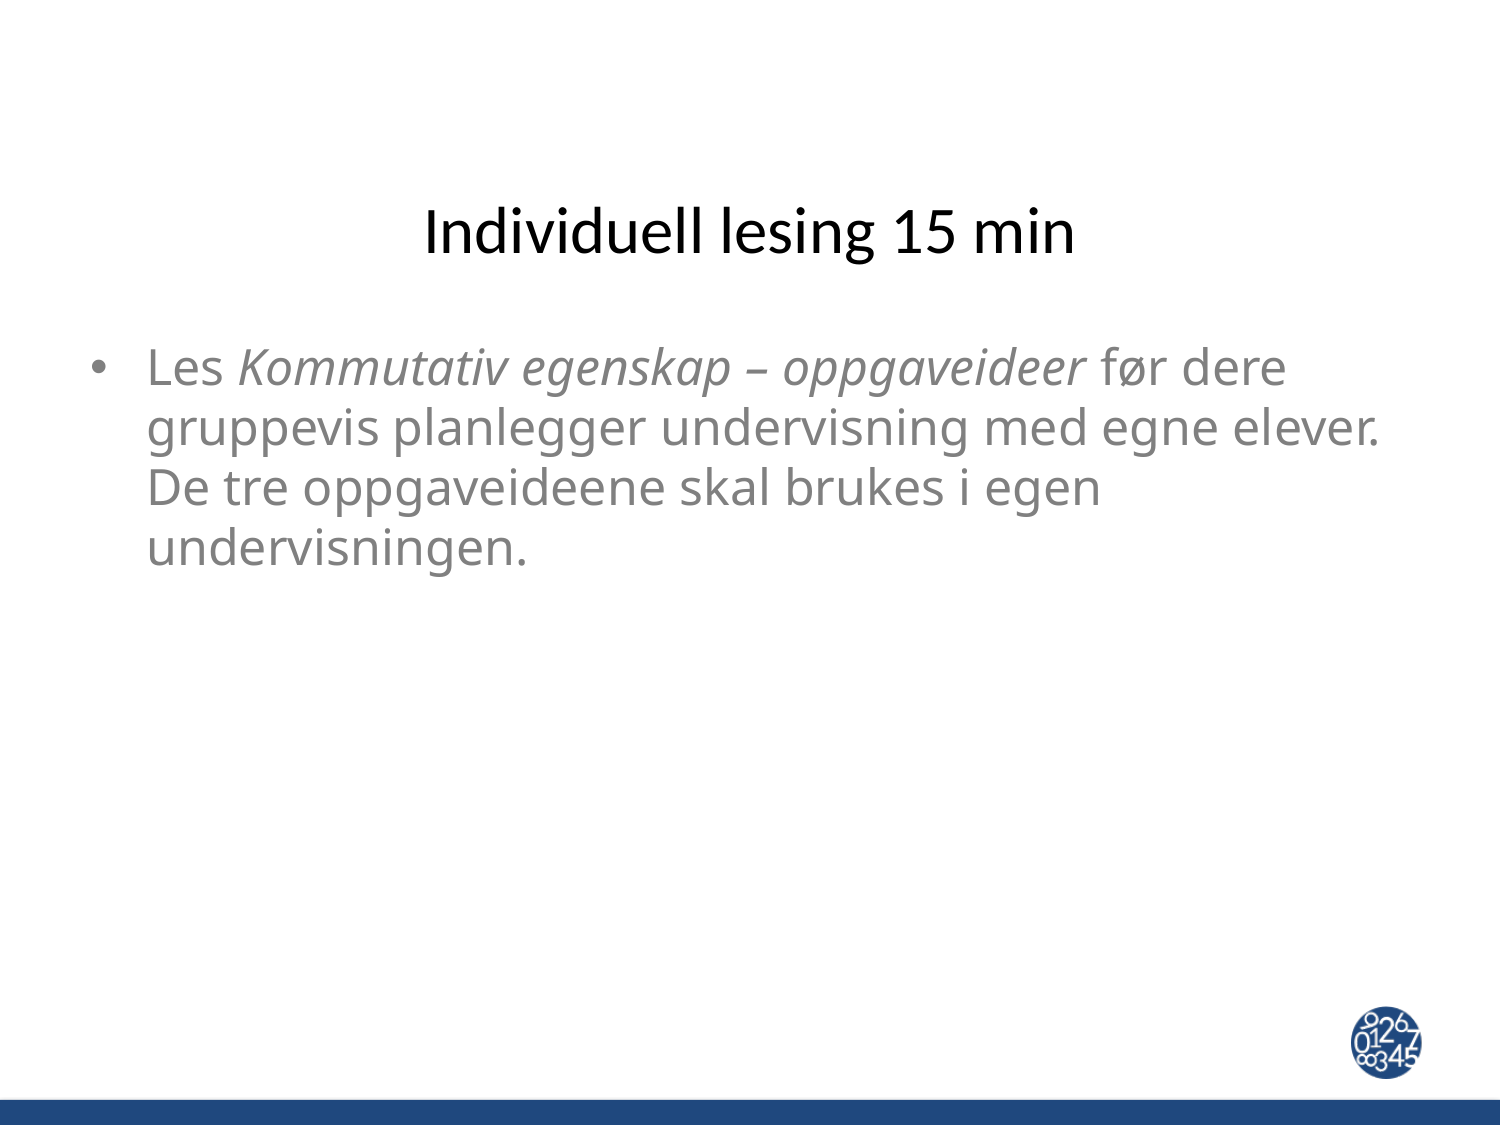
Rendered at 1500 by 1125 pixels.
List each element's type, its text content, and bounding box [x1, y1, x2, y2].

list Les Kommutativ egenskap – oppgaveideer før dere gruppevis planlegger undervisning med egne elever. De tre oppgaveideene skal brukes i egen undervisningen. [75, 328, 1425, 988]
picture [1351, 1006, 1428, 1079]
title Individuell lesing 15 min [75, 150, 1425, 303]
